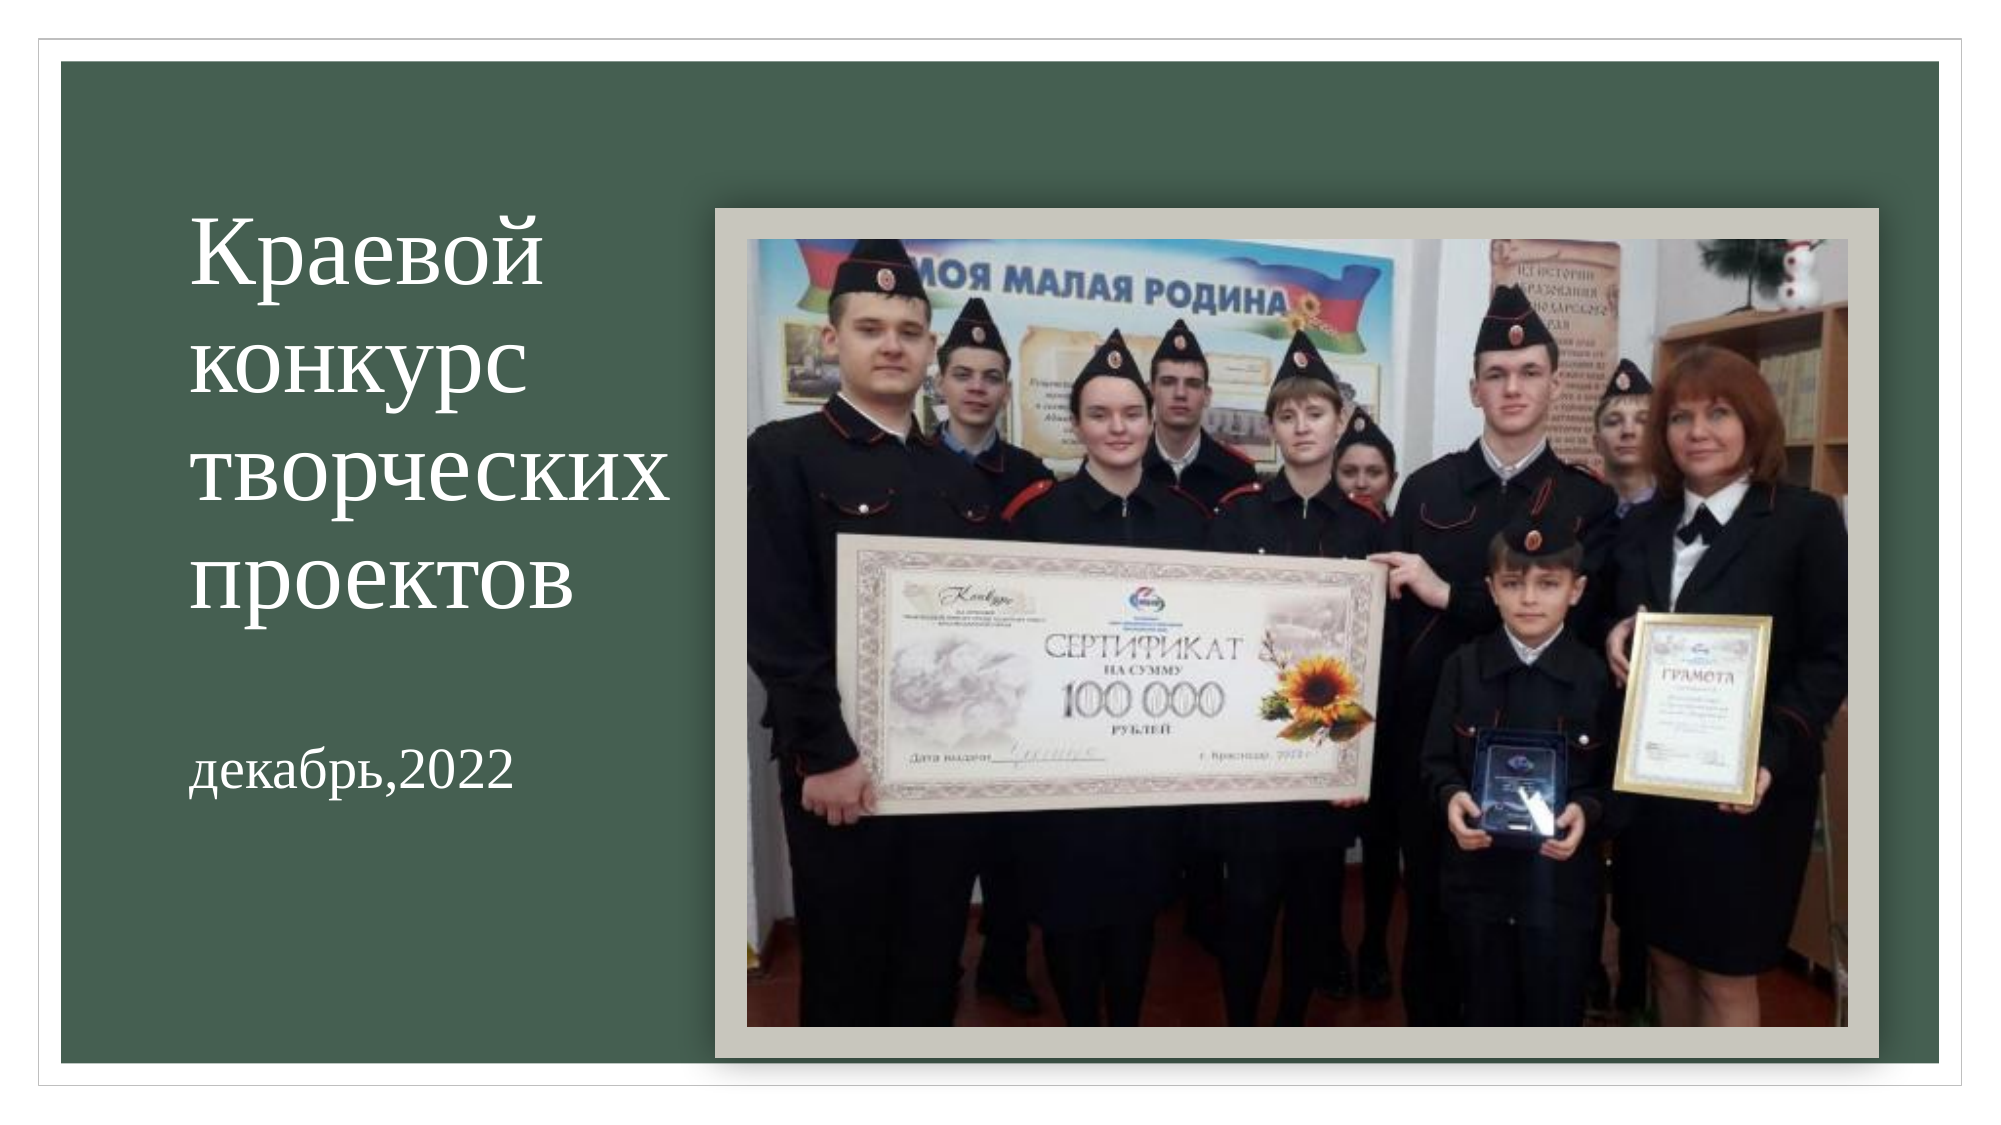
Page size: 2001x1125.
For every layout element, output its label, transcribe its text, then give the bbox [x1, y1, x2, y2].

picture [746, 238, 1849, 1028]
title Краевой конкурс творческих проектов декабрь,2022 [174, 105, 825, 894]
